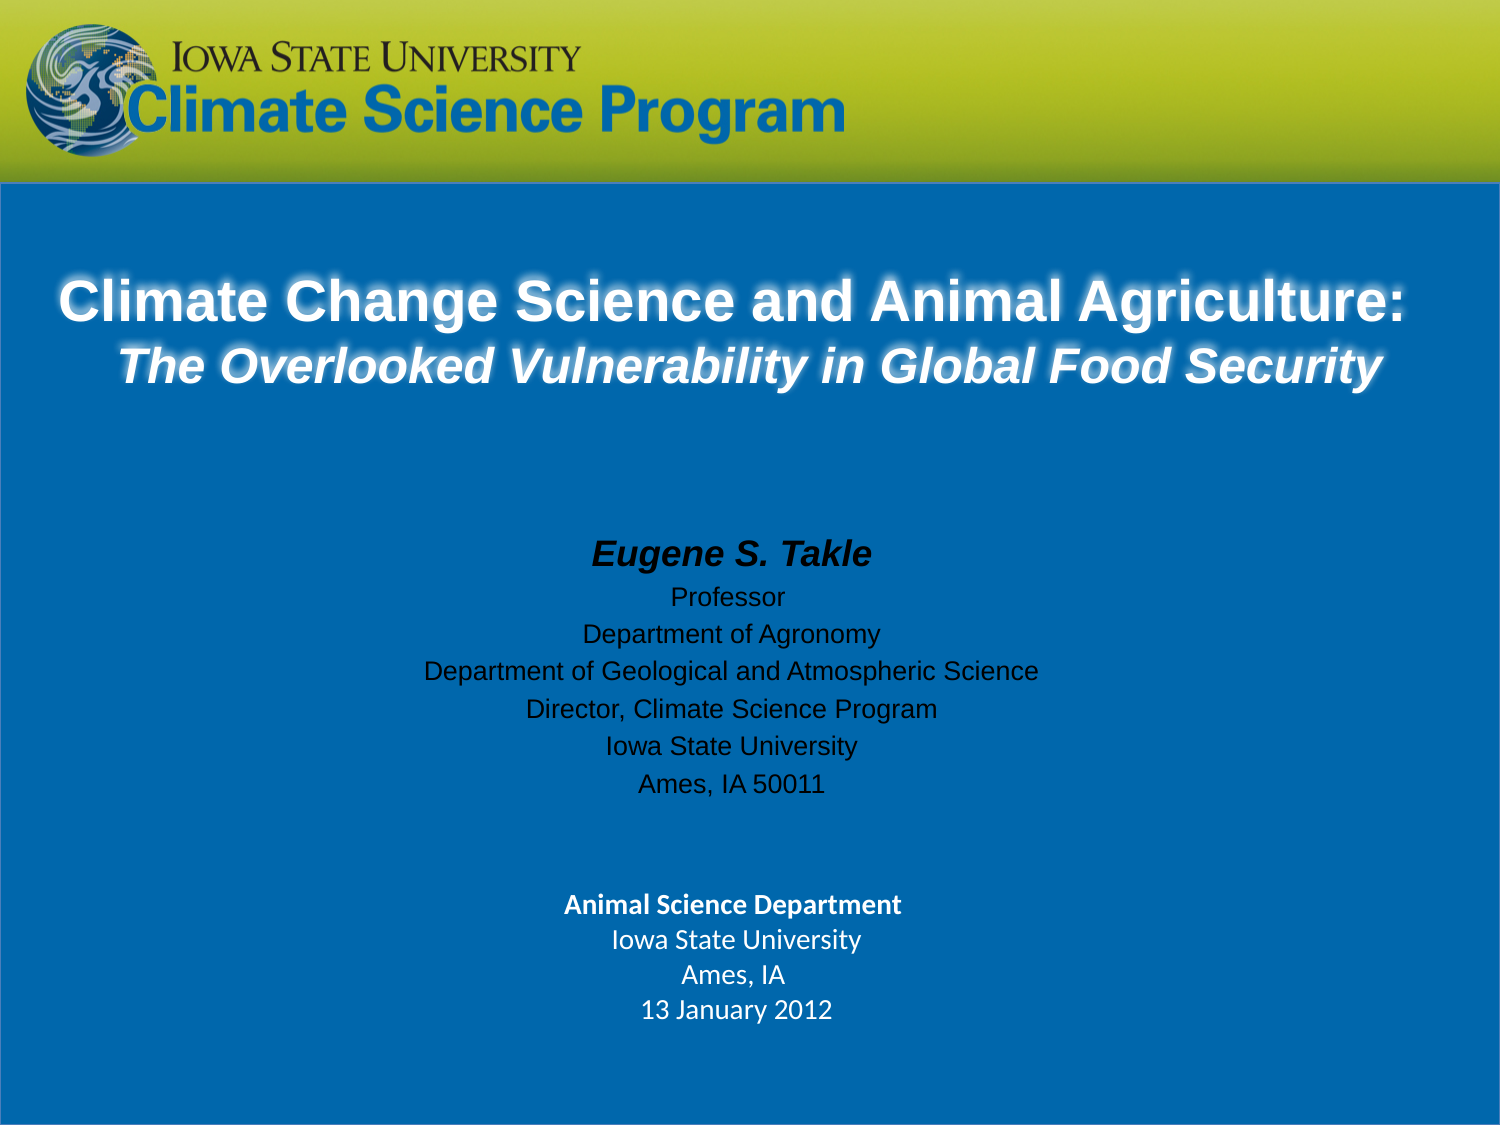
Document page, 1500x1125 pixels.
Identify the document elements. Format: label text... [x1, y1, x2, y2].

picture [0, 0, 1500, 182]
title Climate Change Science and Animal Agriculture: The Overlooked Vulnerability in Global Food Security [0, 236, 1500, 462]
text_box Animal Science Department Iowa State University Ames, IA 13 January 2012 [549, 877, 924, 1033]
subtitle Eugene S. Takle Professor Department of Agronomy Department of Geological and Atmospheric Science Director, Climate Science Program Iowa State University Ames, IA 50011 [207, 522, 1258, 810]
